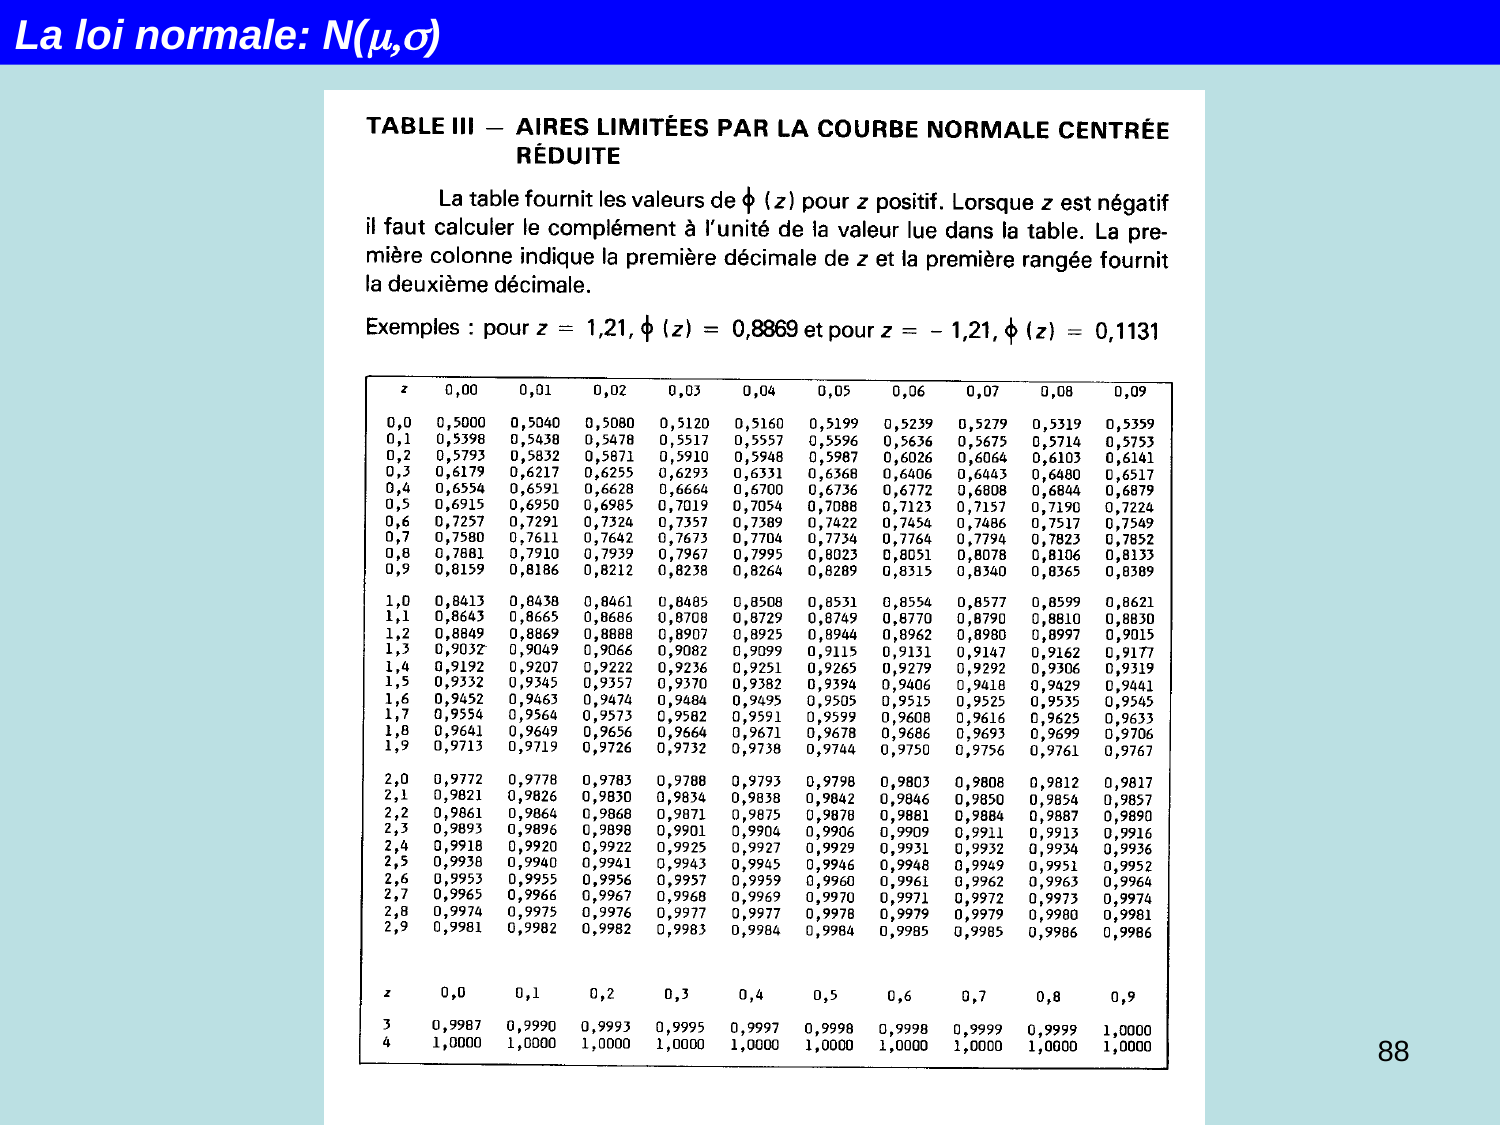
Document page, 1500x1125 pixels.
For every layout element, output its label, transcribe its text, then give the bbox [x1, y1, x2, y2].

picture [324, 90, 1205, 1125]
text_box La loi normale: N(m,s) [0, 0, 1500, 65]
slide_number 88 [1205, 1024, 1425, 1103]
